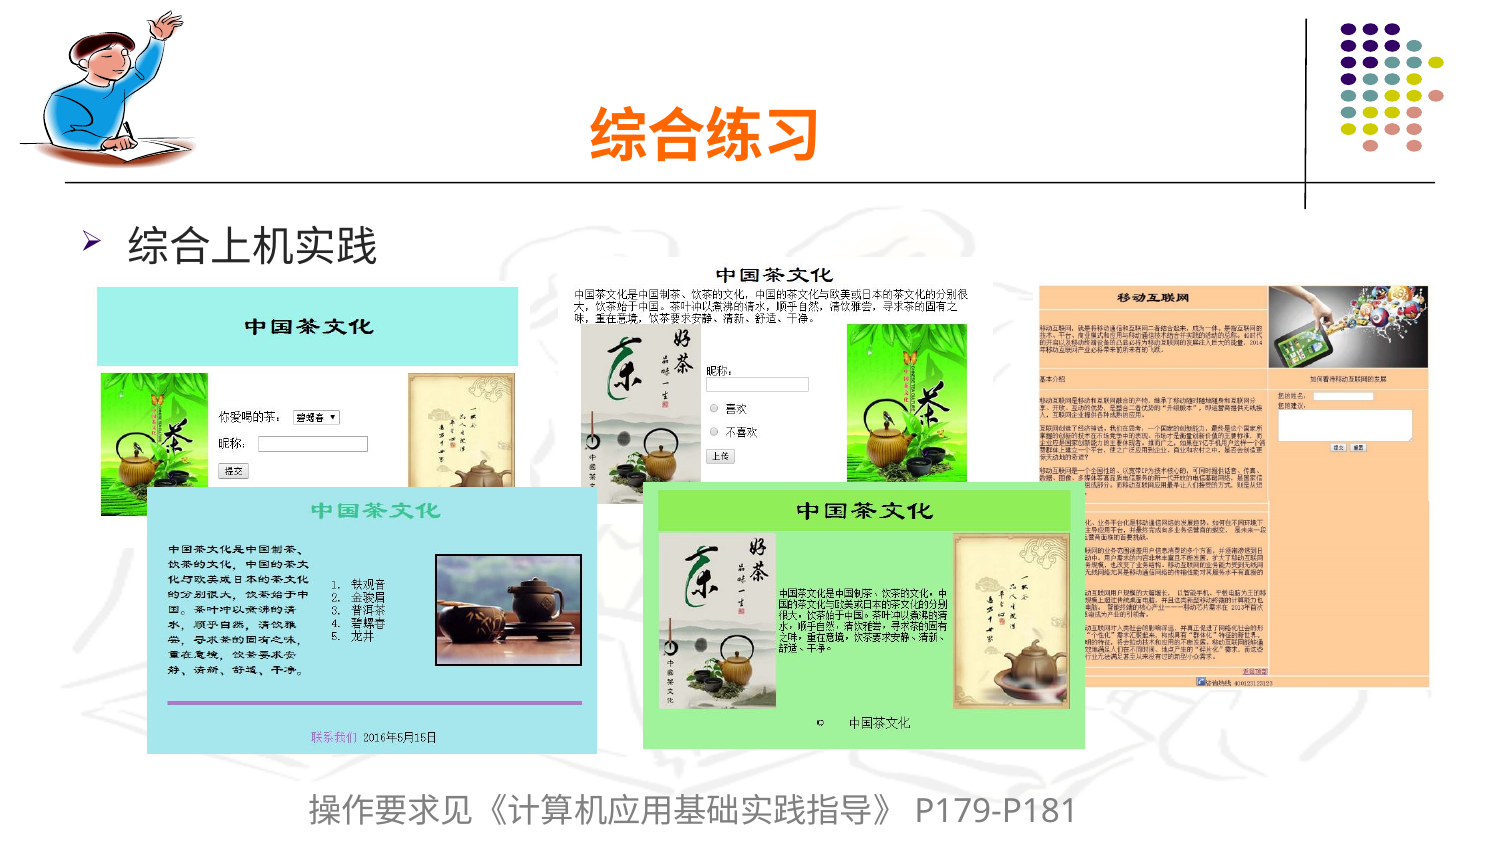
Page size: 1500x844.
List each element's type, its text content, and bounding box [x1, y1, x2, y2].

text_box 操作要求见《计算机应用基础实践指导》P179-P181 [245, 752, 1306, 838]
text_box 综合练习 [574, 55, 838, 176]
title 综合上机实践 [47, 197, 479, 278]
picture [87, 257, 1436, 754]
